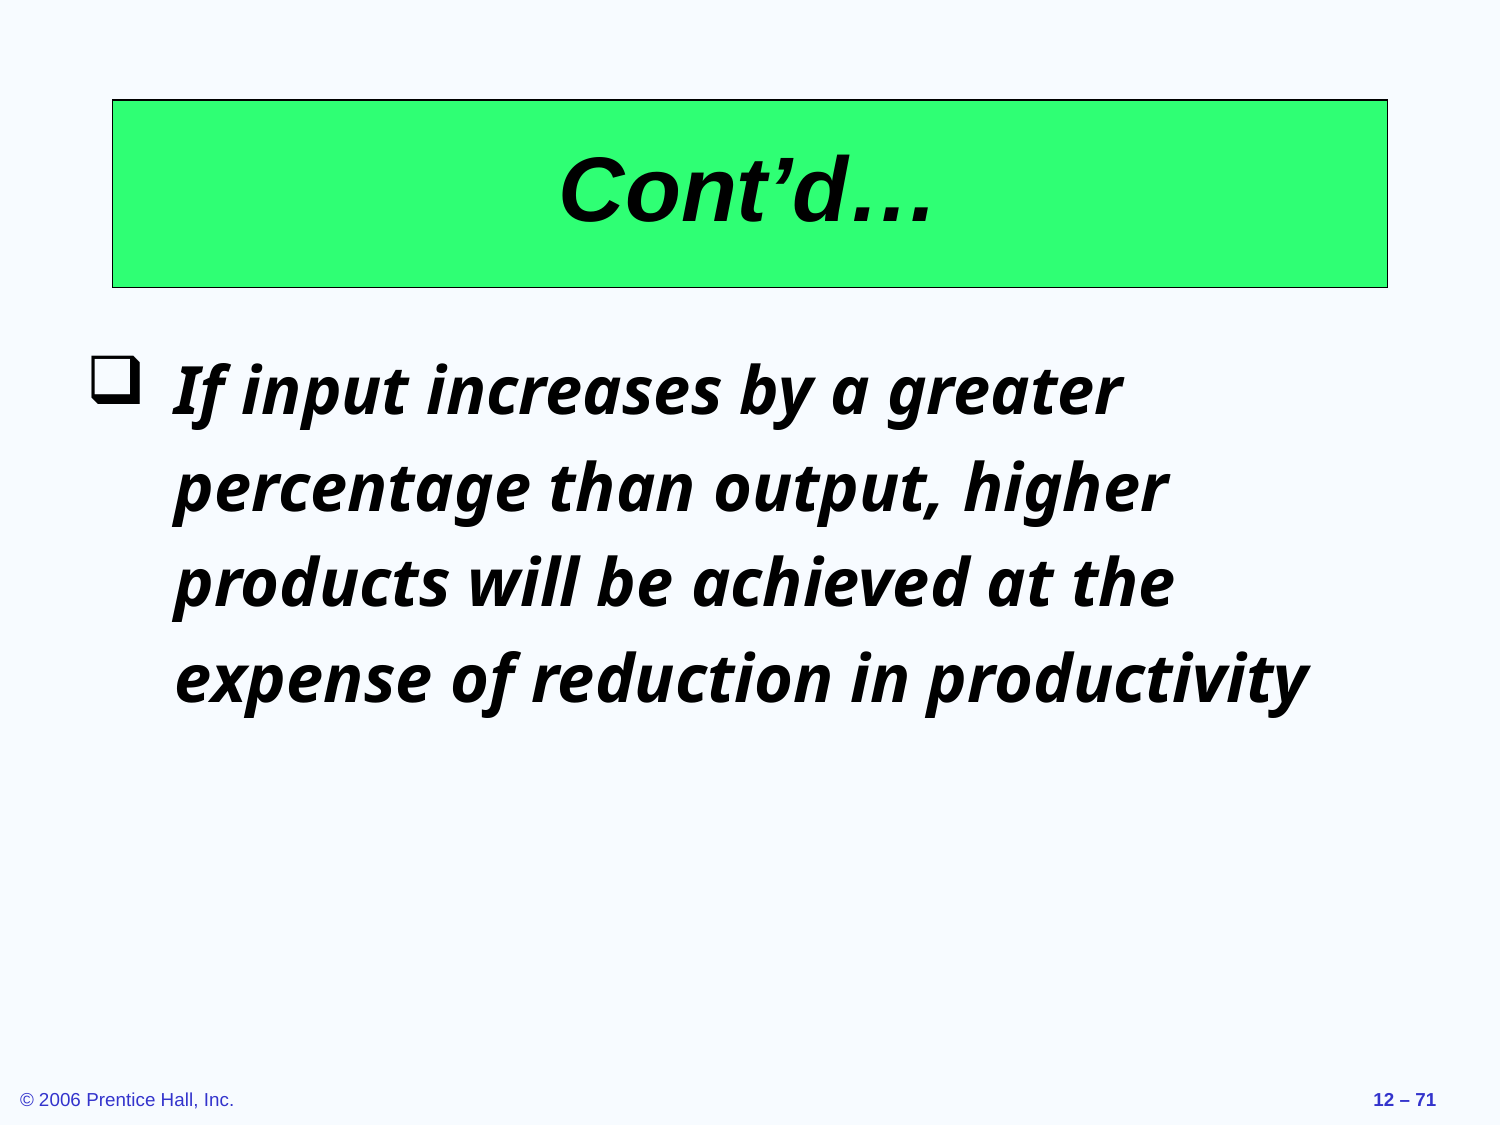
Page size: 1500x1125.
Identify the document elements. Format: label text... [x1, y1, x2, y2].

title Cont’d… [112, 99, 1388, 288]
list If input increases by a greater percentage than output, higher products will be achieved at the expense of reduction in productivity [56, 324, 1436, 1001]
